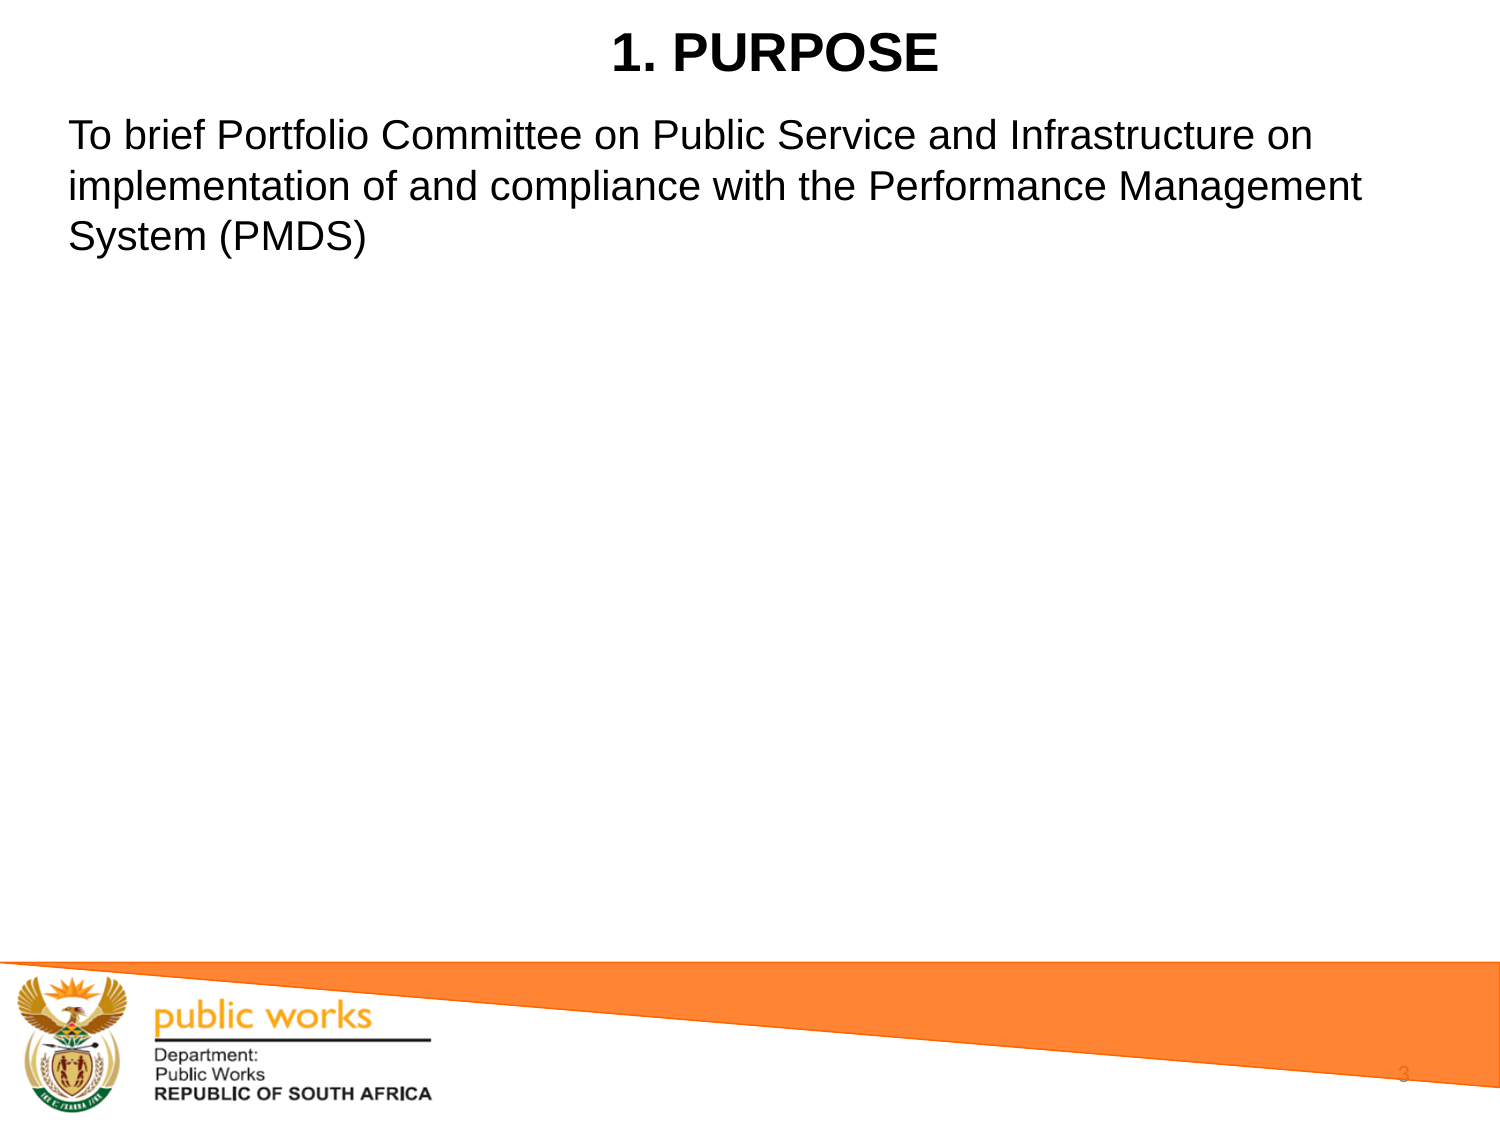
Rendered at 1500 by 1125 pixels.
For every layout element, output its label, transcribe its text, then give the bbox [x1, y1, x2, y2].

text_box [0, 962, 1500, 1125]
list To brief Portfolio Committee on Public Service and Infrastructure on implementation of and compliance with the Performance Management System (PMDS) [53, 100, 1447, 917]
title 1. PURPOSE [69, 9, 1483, 90]
